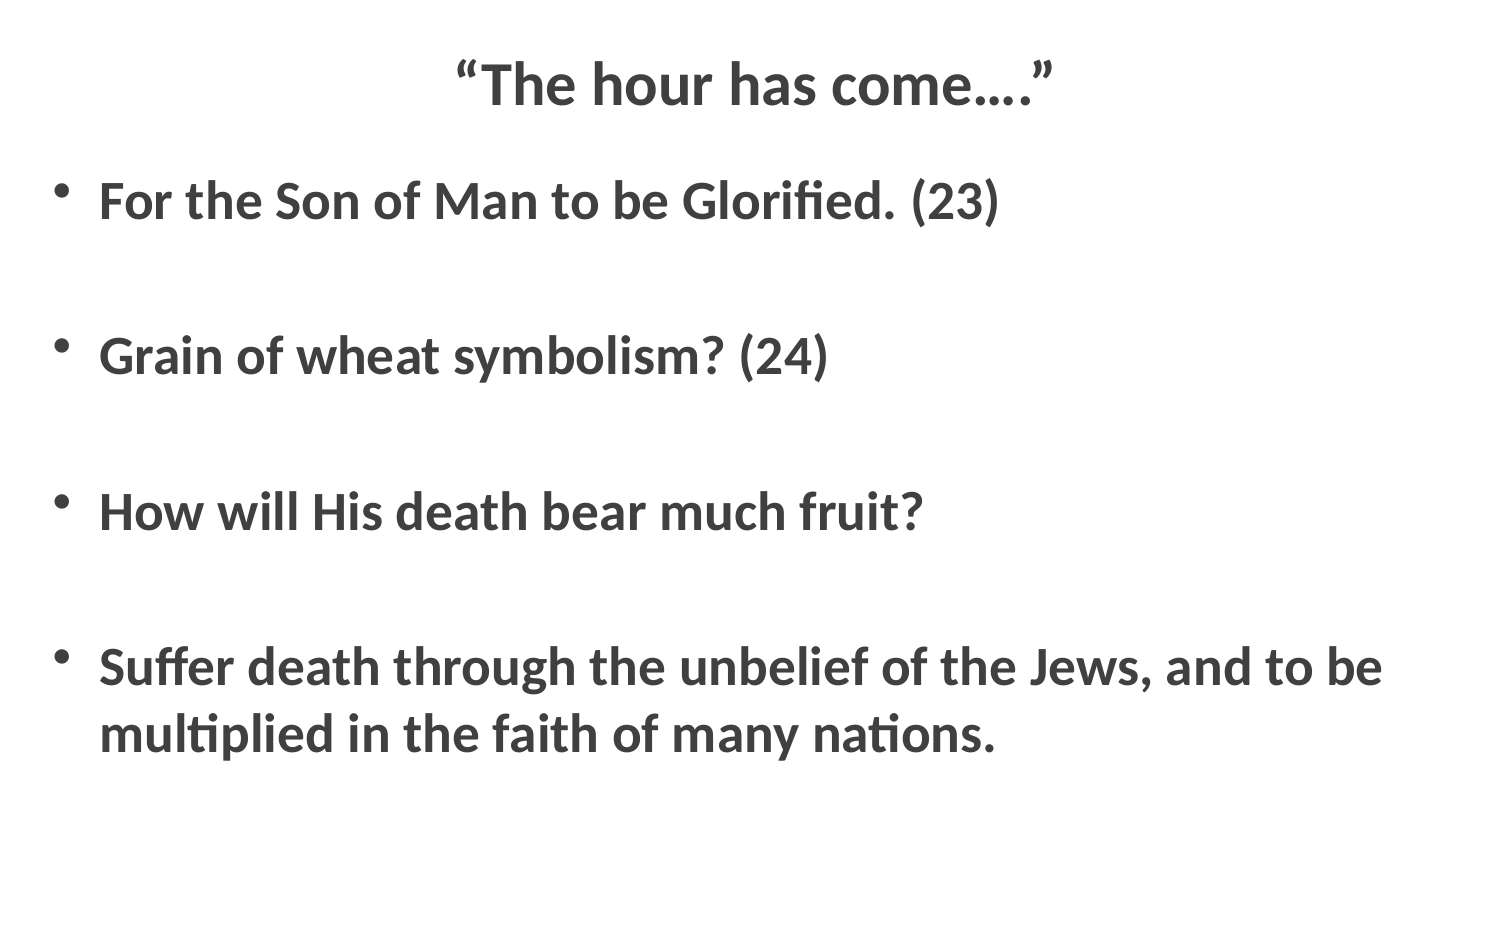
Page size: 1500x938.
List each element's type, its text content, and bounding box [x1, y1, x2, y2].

list For the Son of Man to be Glorified. (23) Grain of wheat symbolism? (24) How will His death bear much fruit? Suffer death through the unbelief of the Jews, and to be multiplied in the faith of many nations. [37, 156, 1475, 918]
title “The hour has come….” [36, 38, 1475, 122]
